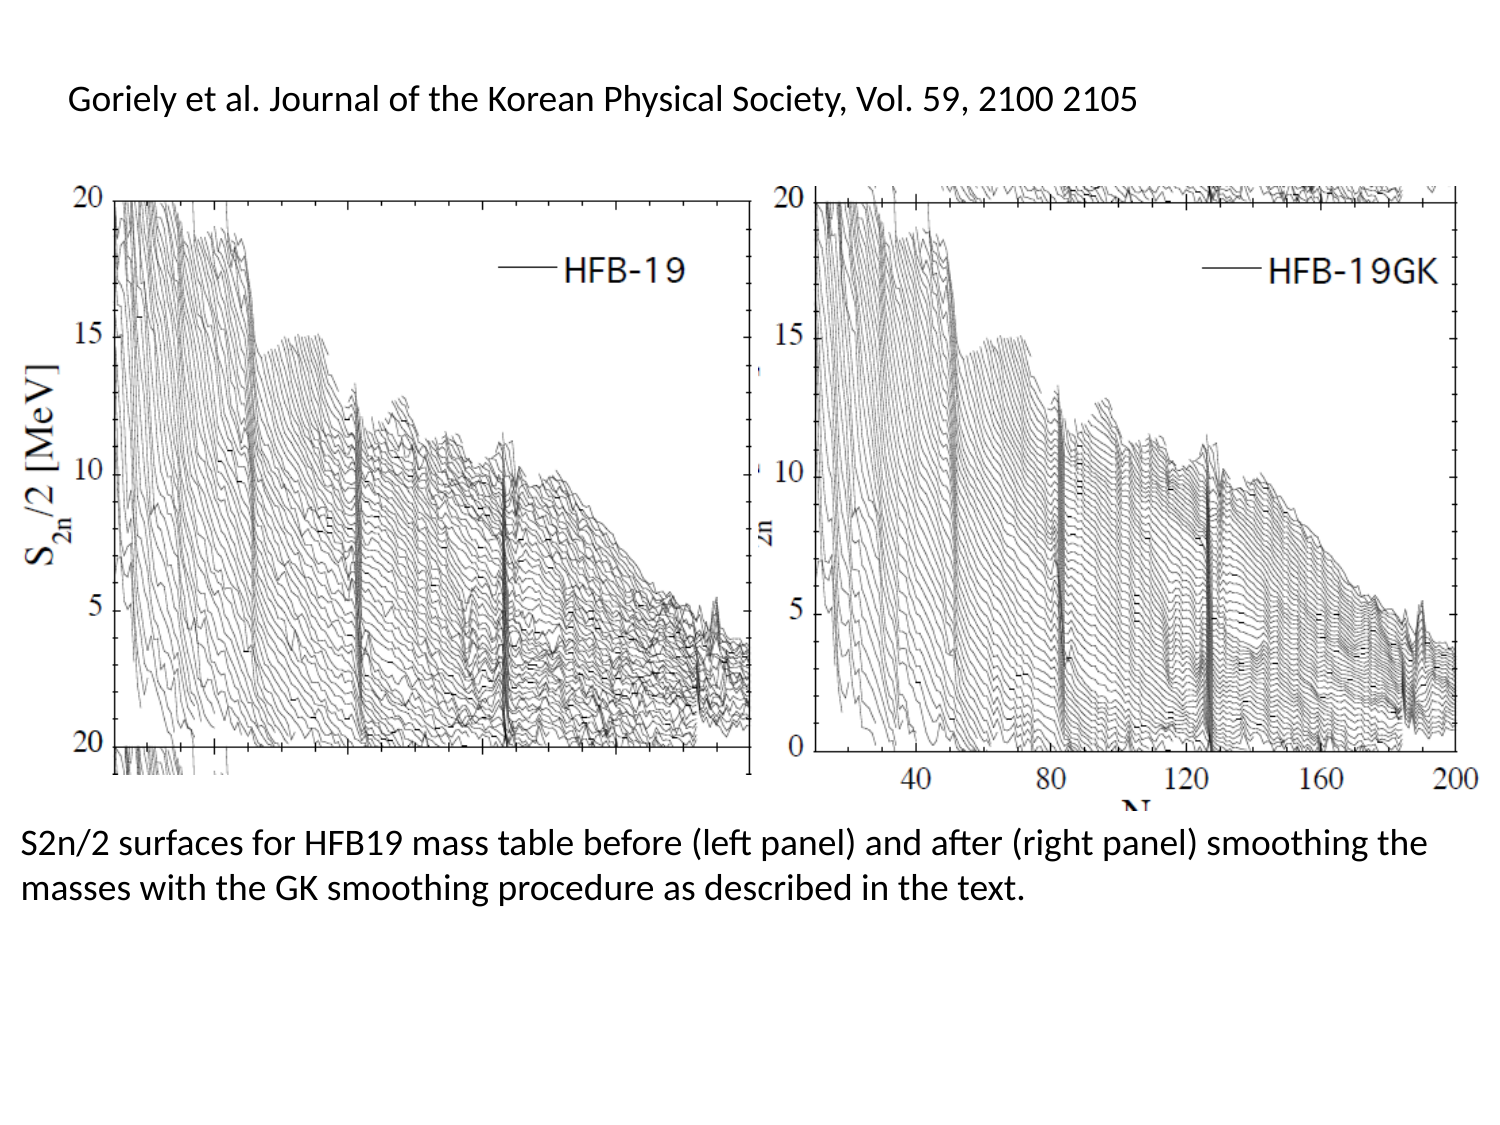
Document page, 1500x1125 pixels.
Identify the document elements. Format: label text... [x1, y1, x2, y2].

picture [758, 186, 1500, 811]
picture [0, 171, 757, 775]
text_box Goriely et al. Journal of the Korean Physical Society, Vol. 59, 2100 2105 [53, 66, 1406, 127]
text_box S2n/2 surfaces for HFB19 mass table before (left panel) and after (right panel) smoothing the masses with the GK smoothing procedure as described in the text. [5, 810, 1471, 916]
